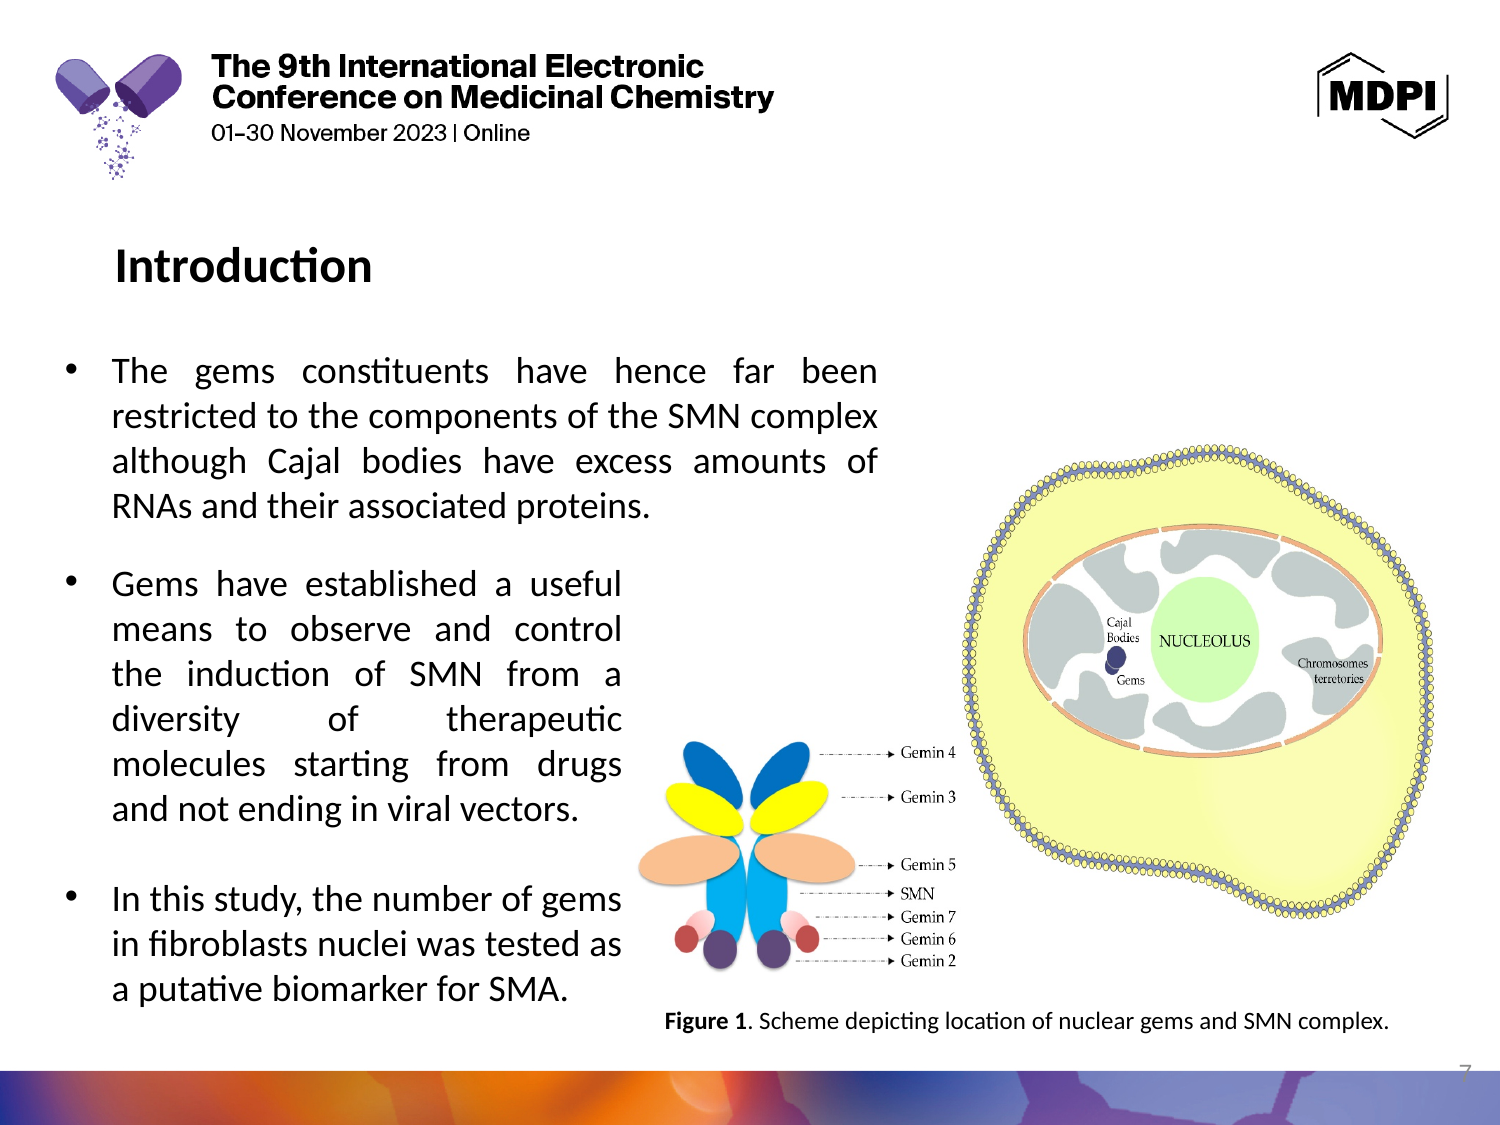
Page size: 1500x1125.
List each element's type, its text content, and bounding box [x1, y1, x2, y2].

slide_number 7 [1137, 1042, 1488, 1103]
picture [0, 0, 1500, 1125]
text_box The gems constituents have hence far been restricted to the components of the SMN complex although Cajal bodies have excess amounts of RNAs and their associated proteins. [49, 338, 894, 533]
text_box Figure 1. Scheme depicting location of nuclear gems and SMN complex. [649, 997, 1475, 1042]
text_box Gems have established a useful means to observe and control the induction of SMN from a diversity of therapeutic molecules starting from drugs and not ending in viral vectors. In this study, the number of gems in fibroblasts nuclei was tested as a putative biomarker for SMA. [49, 551, 638, 1016]
text_box Introduction [99, 224, 1388, 300]
